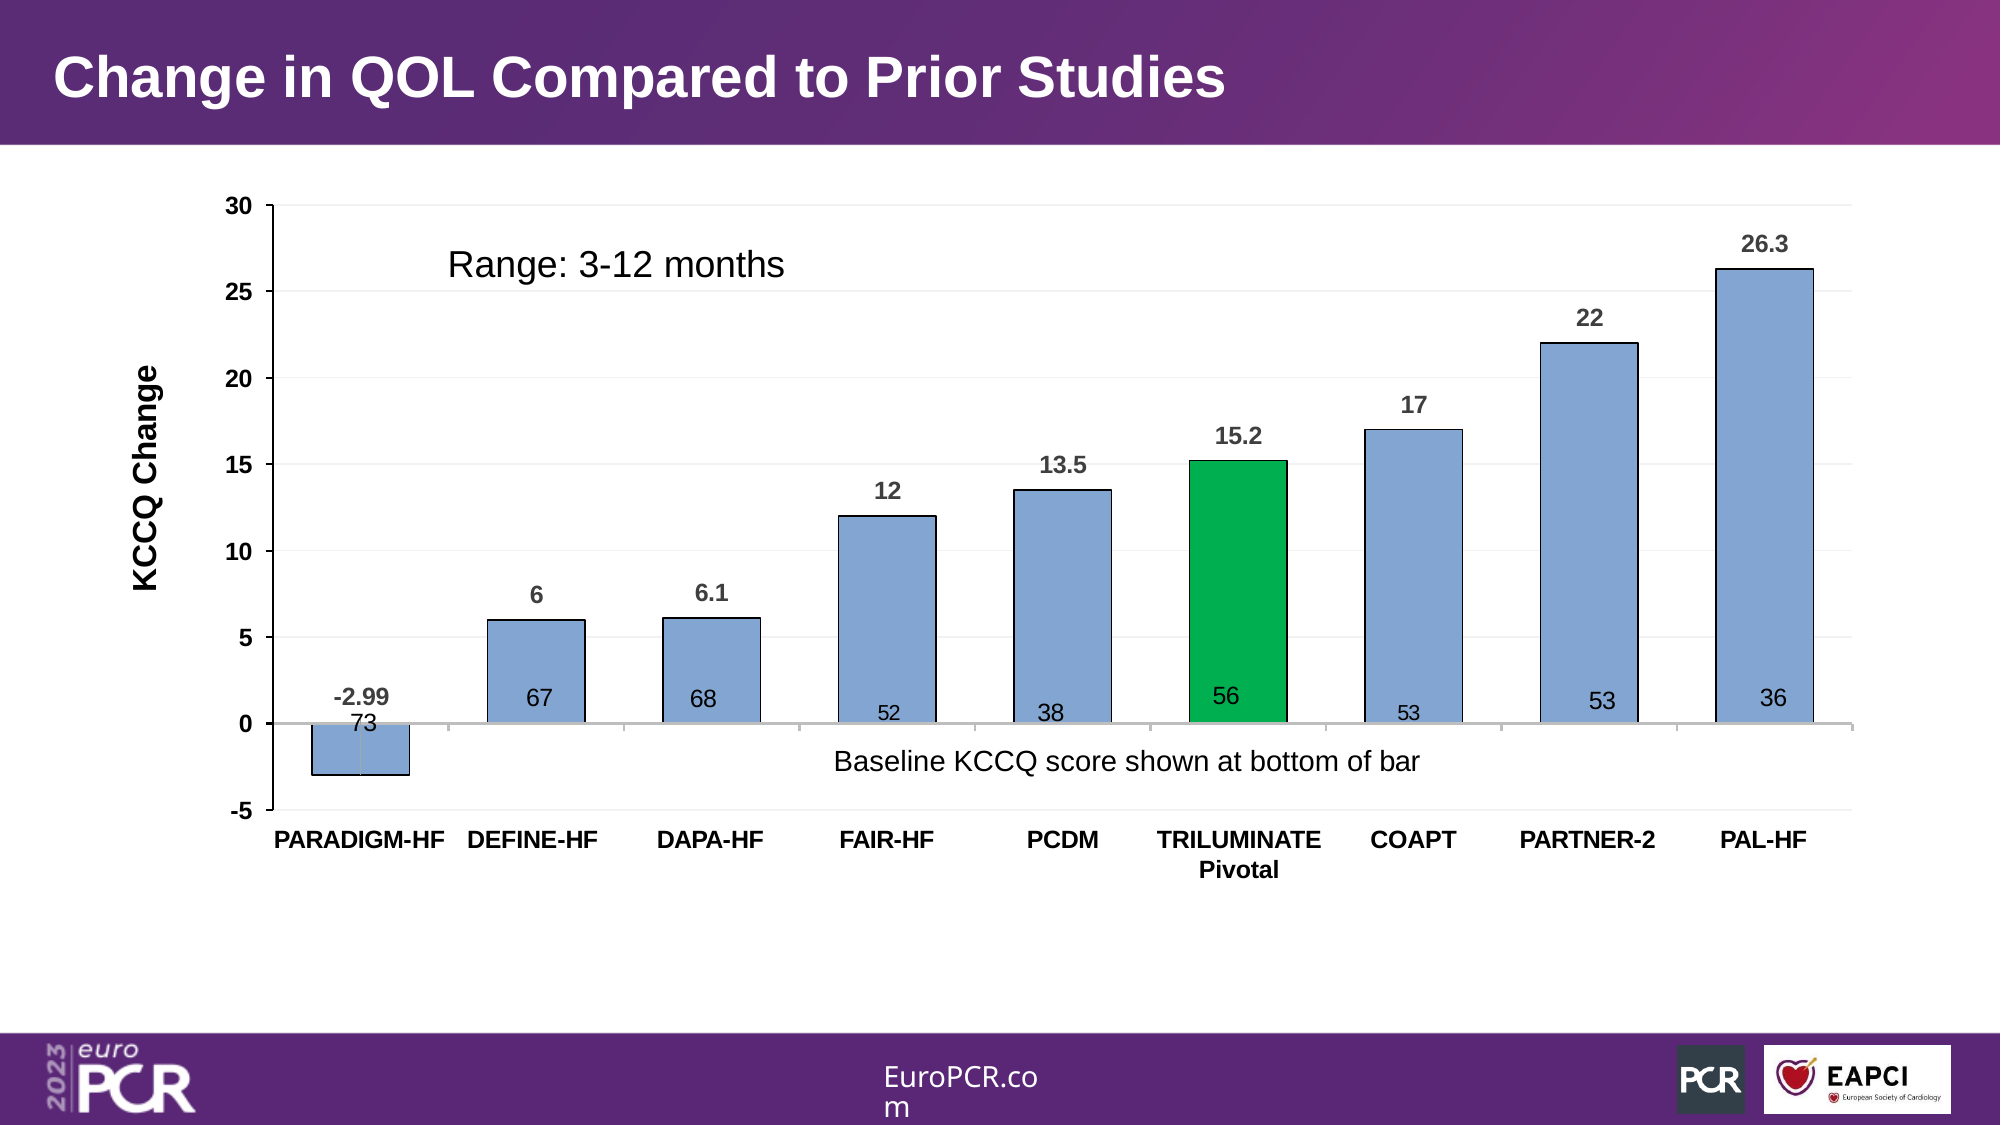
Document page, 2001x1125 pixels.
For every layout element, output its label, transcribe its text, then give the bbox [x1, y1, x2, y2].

text_box -5 [228, 792, 255, 825]
text_box 10 [223, 532, 256, 565]
text_box PAL-HF [1718, 823, 1812, 854]
text_box 25 [223, 273, 256, 306]
footer EuroPCR.com [881, 1063, 1043, 1125]
text_box 5 [236, 619, 255, 652]
text_box 0 [236, 705, 255, 738]
text_box KCCQ Change [123, 360, 166, 595]
text_box FAIR-HF [837, 823, 940, 854]
picture [0, 0, 2000, 1125]
text_box DAPA-HF [654, 823, 770, 854]
text_box 20 [223, 360, 256, 392]
text_box PARADIGM-HF DEFINE-HF [271, 823, 606, 854]
text_box 30 [223, 187, 256, 219]
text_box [265, 203, 1855, 812]
text_box 15 [223, 446, 256, 479]
text_box TRILUMINATE Pivotal [1153, 823, 1326, 884]
text_box PCDM [1024, 823, 1103, 854]
text_box PARTNER-2 [1517, 823, 1663, 854]
text_box COAPT [1368, 823, 1460, 854]
title Change in QOL Compared to Prior Studies [38, 36, 1273, 227]
